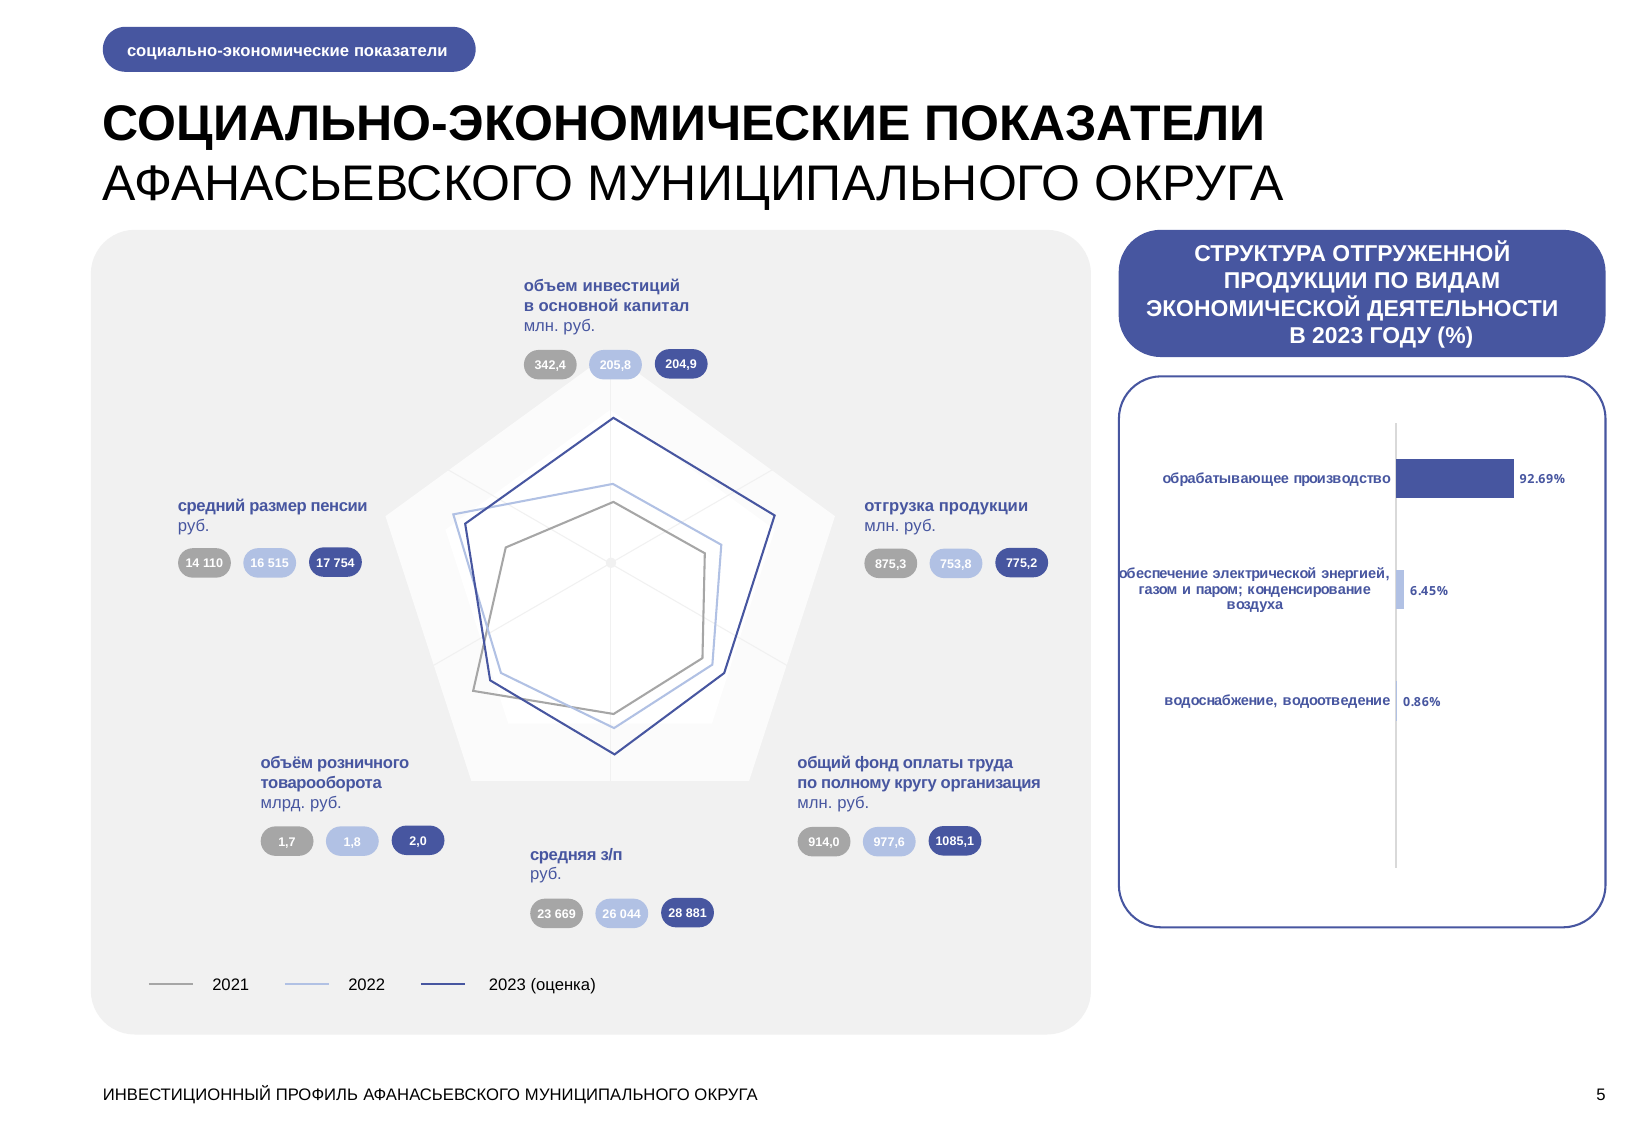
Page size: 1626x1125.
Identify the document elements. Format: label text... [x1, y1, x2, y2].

text_box объем инвестиций в основной капитал млн. руб. [523, 274, 708, 335]
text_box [385, 352, 836, 781]
text_box 1085,1 [927, 825, 983, 857]
text_box СТРУКТУРА ОТГРУЖЕННОЙ ПРОДУКЦИИ ПО ВИДАМ ЭКОНОМИЧЕСКОЙ ДЕЯТЕЛЬНОСТИ В 2023 ГОДУ (%) [1117, 228, 1607, 359]
text_box 1,7 [259, 825, 315, 857]
text_box 342,4 [529, 348, 572, 352]
text_box социально-экономические показатели [101, 25, 477, 73]
text_box [89, 228, 1093, 1036]
text_box 28 881 [660, 896, 716, 929]
text_box 977,6 [861, 825, 917, 858]
text_box [1127, 912, 1598, 929]
text_box отгрузка продукции млн. руб. [864, 494, 1049, 535]
text_box 2021 [212, 974, 256, 995]
text_box 914,0 [796, 825, 852, 858]
text_box 16 515 [242, 547, 298, 579]
text_box 17 754 [307, 546, 363, 578]
slide_number 5 [1486, 1083, 1606, 1105]
text_box 2022 [348, 974, 392, 995]
text_box средний размер пенсии руб. [177, 494, 385, 535]
chart [1118, 374, 1606, 912]
text_box 205,8 [594, 348, 637, 352]
text_box 204,9 [659, 348, 704, 352]
text_box 753,8 [928, 547, 984, 580]
text_box объём розничного товарооборота млрд. руб. [260, 751, 423, 812]
text_box 14 110 [177, 547, 232, 579]
text_box 26 044 [594, 897, 650, 930]
text_box средняя з/п руб. [530, 843, 693, 884]
text_box 2,0 [390, 824, 446, 857]
text_box 875,3 [863, 547, 919, 580]
text_box 2023 (оценка) [484, 974, 613, 995]
text_box СОЦИАЛЬНО-ЭКОНОМИЧЕСКИЕ ПОКАЗАТЕЛИ АФАНАСЬЕВСКОГО МУНИЦИПАЛЬНОГО ОКРУГА [102, 90, 1551, 211]
text_box 23 669 [529, 897, 585, 930]
text_box общий фонд оплаты труда по полному кругу организация млн. руб. [797, 752, 1054, 813]
text_box 775,2 [994, 546, 1050, 579]
text_box 1,8 [324, 825, 380, 857]
text_box ИНВЕСТИЦИОННЫЙ ПРОФИЛЬ АФАНАСЬЕВСКОГО МУНИЦИПАЛЬНОГО ОКРУГА [102, 1083, 1304, 1104]
